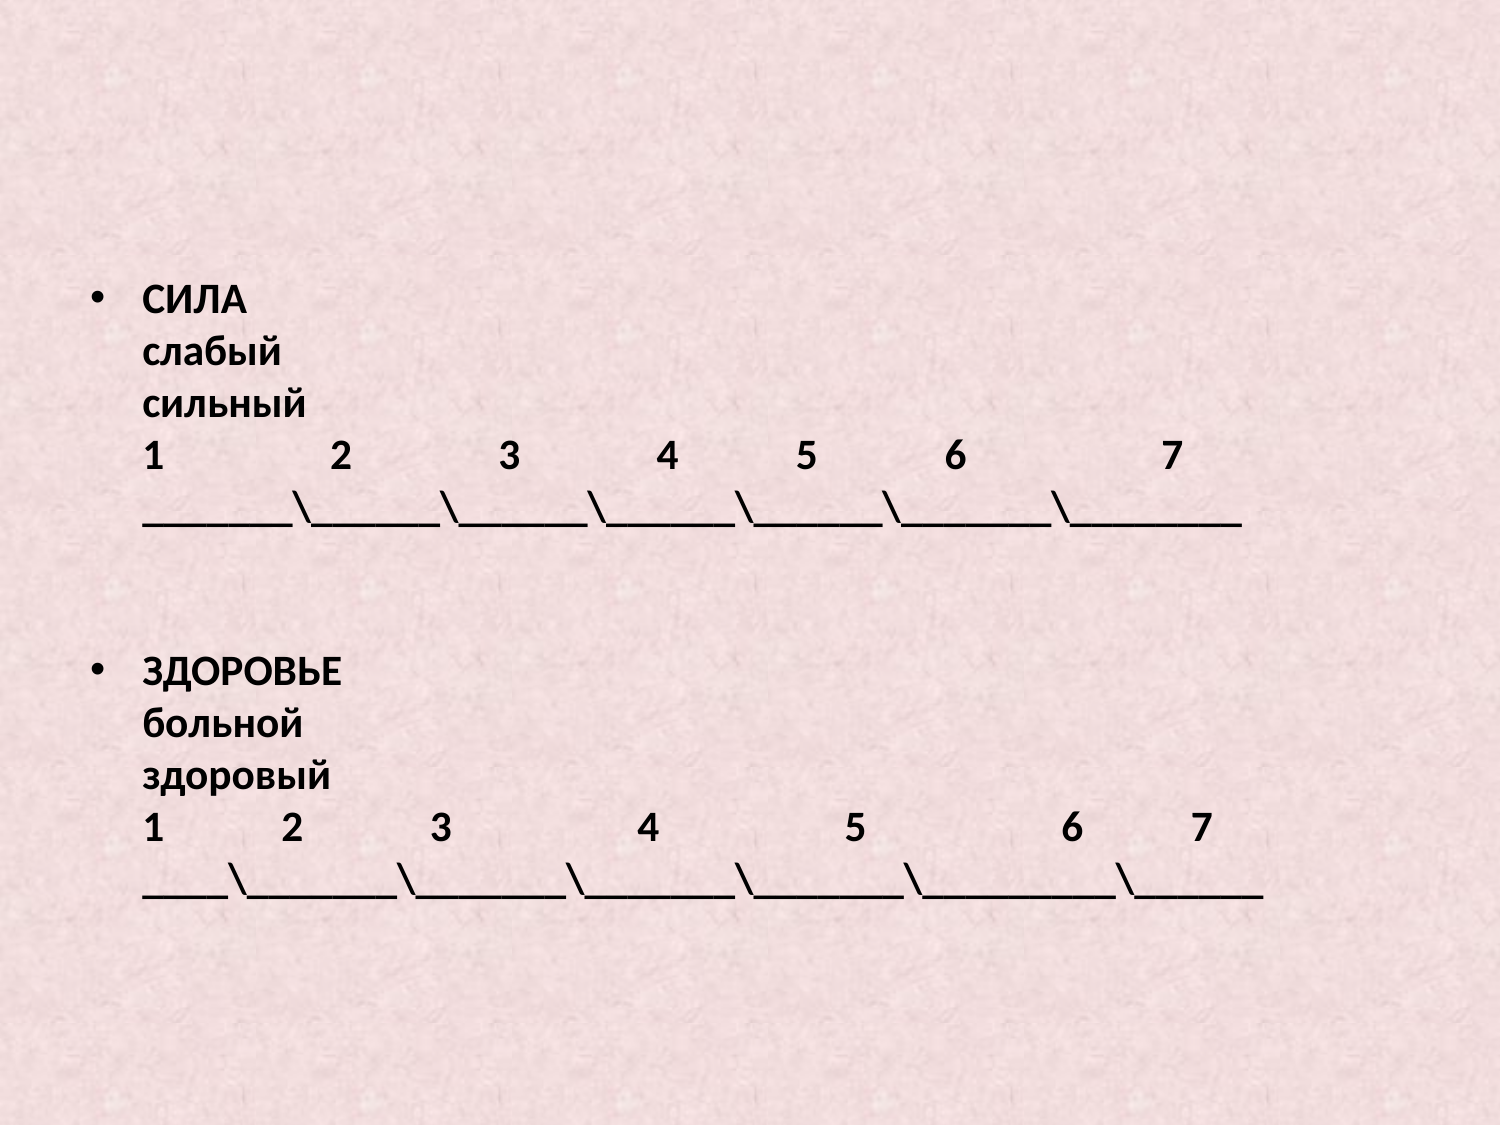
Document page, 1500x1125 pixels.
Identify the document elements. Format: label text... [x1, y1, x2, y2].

list СИЛА слабый сильный 1 2 3 4 5 6 7 _______\______\______\______\______\_______\________ ЗДОРОВЬЕ больной здоровый 1 2 3 4 5 6 7 ____\_______\_______\_______\_______\_________\______ [75, 262, 1425, 1005]
